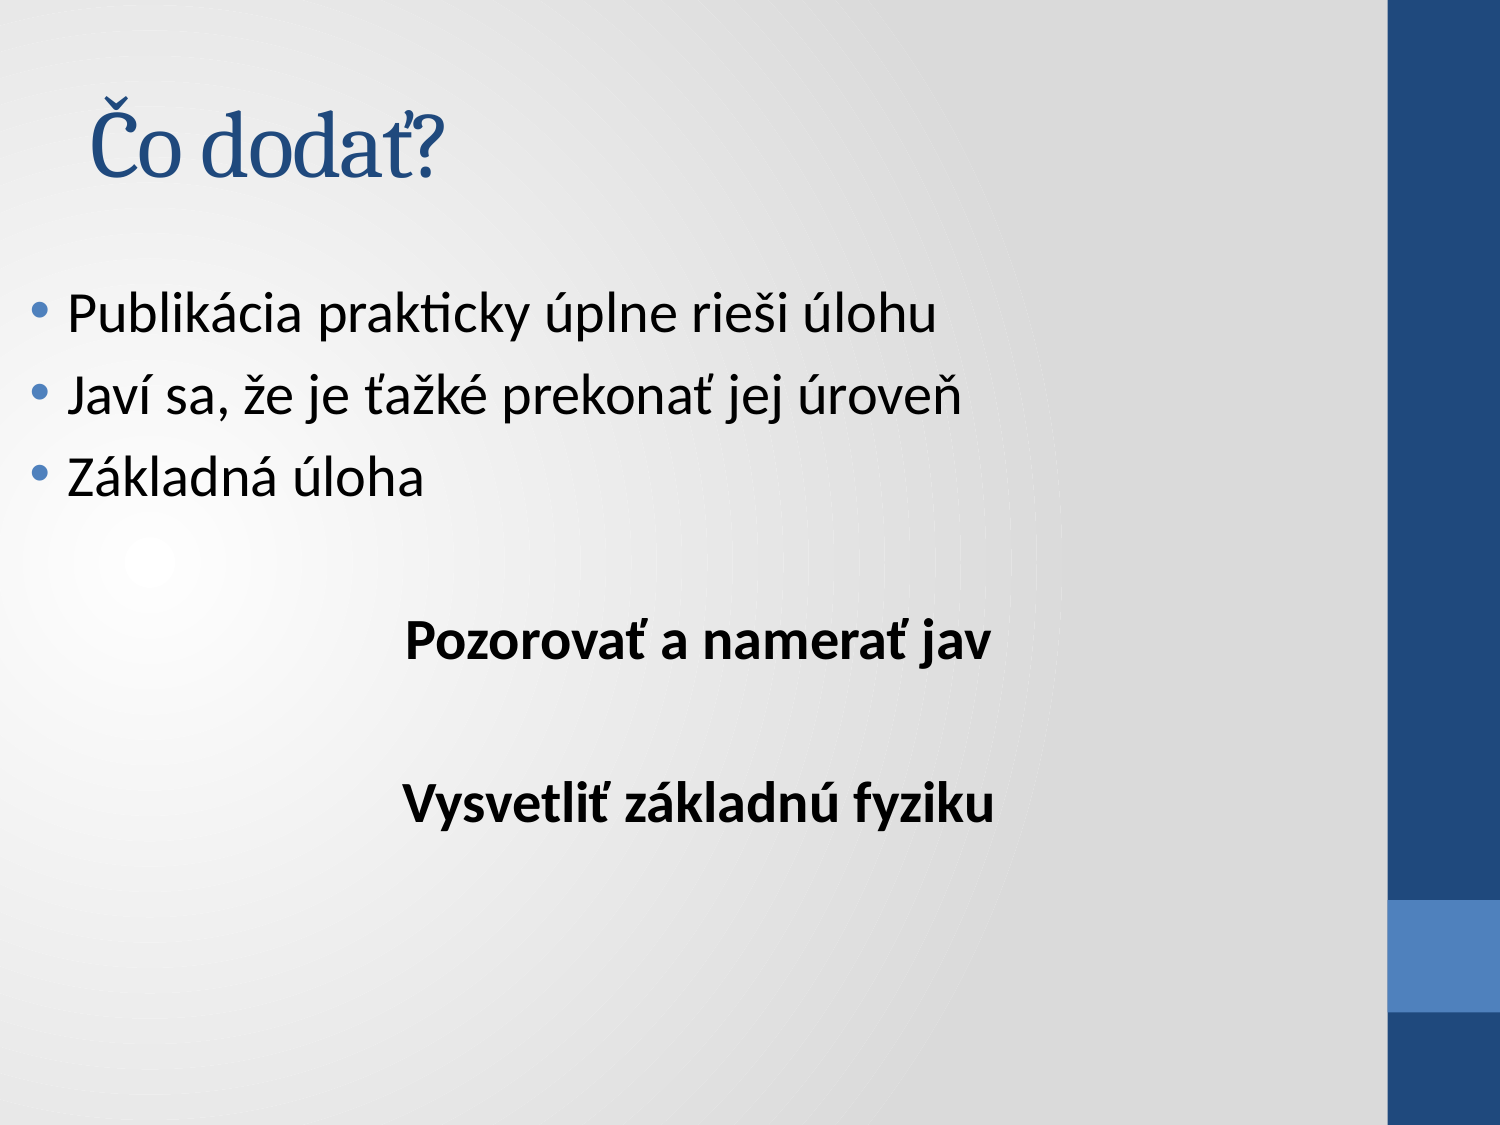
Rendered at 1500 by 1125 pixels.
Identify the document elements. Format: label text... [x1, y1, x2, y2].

list Publikácia prakticky úplne rieši úlohu Javí sa, že je ťažké prekonať jej úroveň Základná úloha Pozorovať a namerať jav Vysvetliť základnú fyziku [0, 267, 1384, 1047]
title Čo dodať? [75, 45, 1325, 233]
